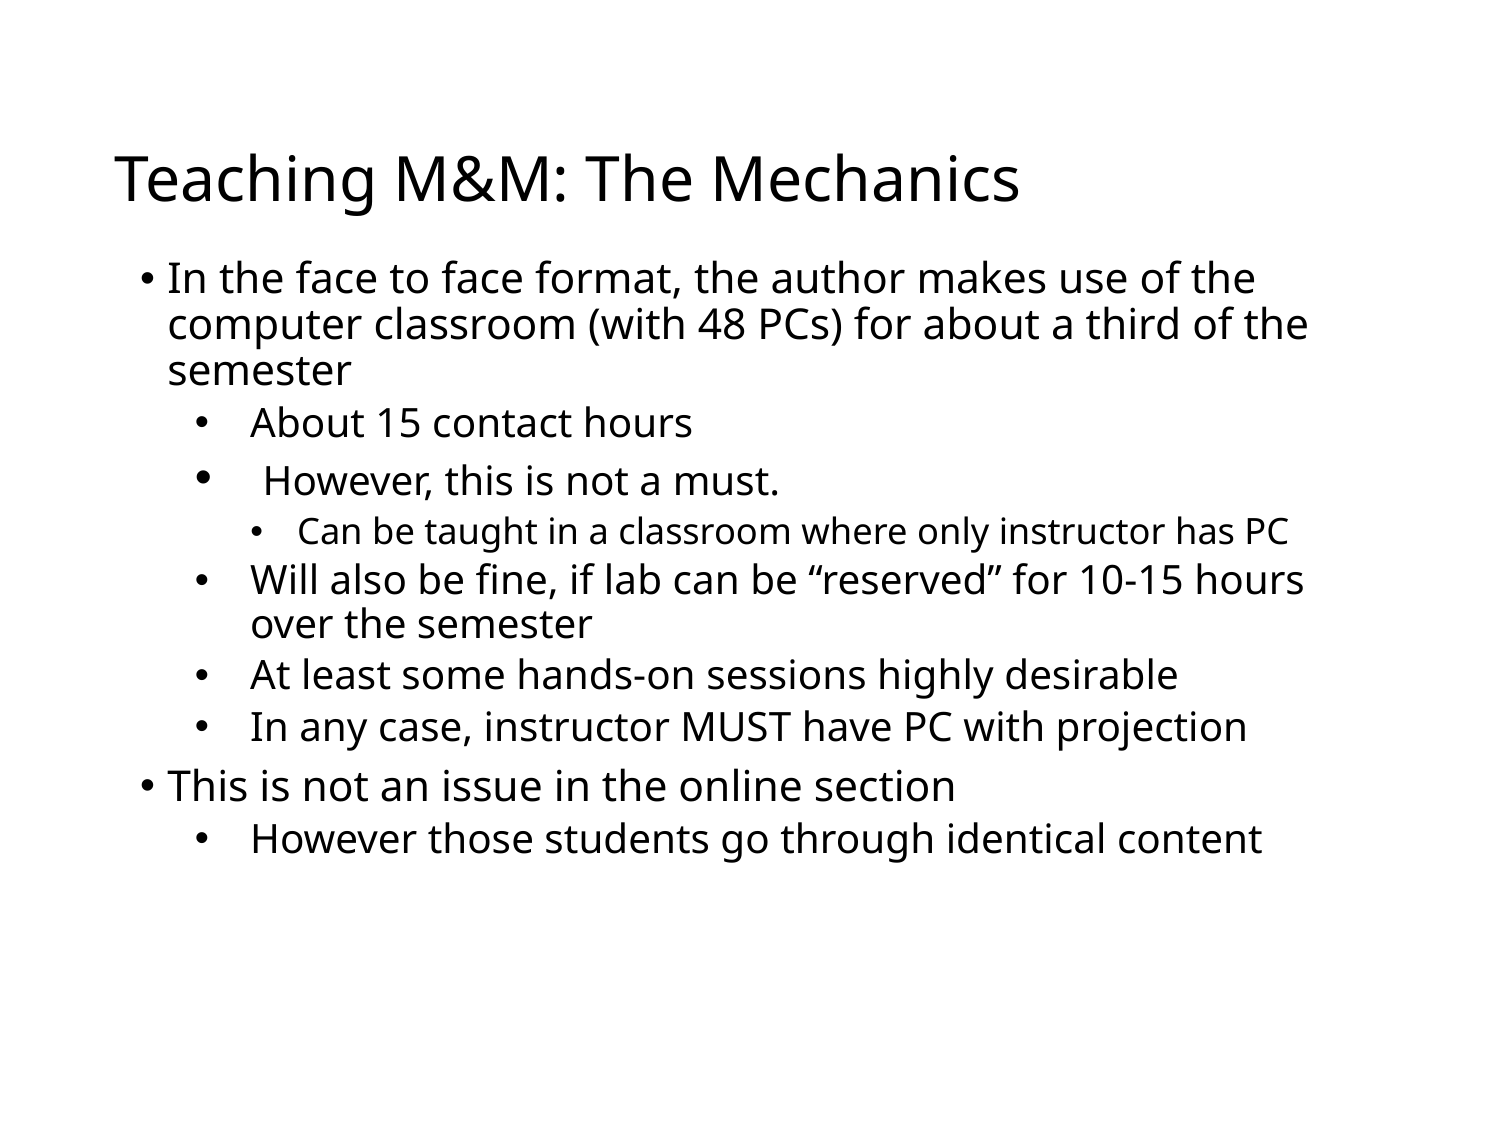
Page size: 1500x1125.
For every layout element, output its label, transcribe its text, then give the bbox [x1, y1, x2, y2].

list In the face to face format, the author makes use of the computer classroom (with 48 PCs) for about a third of the semester About 15 contact hours However, this is not a must. Can be taught in a classroom where only instructor has PC Will also be fine, if lab can be “reserved” for 10-15 hours over the semester At least some hands-on sessions highly desirable In any case, instructor MUST have PC with projection This is not an issue in the online section However those students go through identical content [125, 249, 1330, 880]
title Teaching M&M: The Mechanics [99, 75, 1338, 288]
